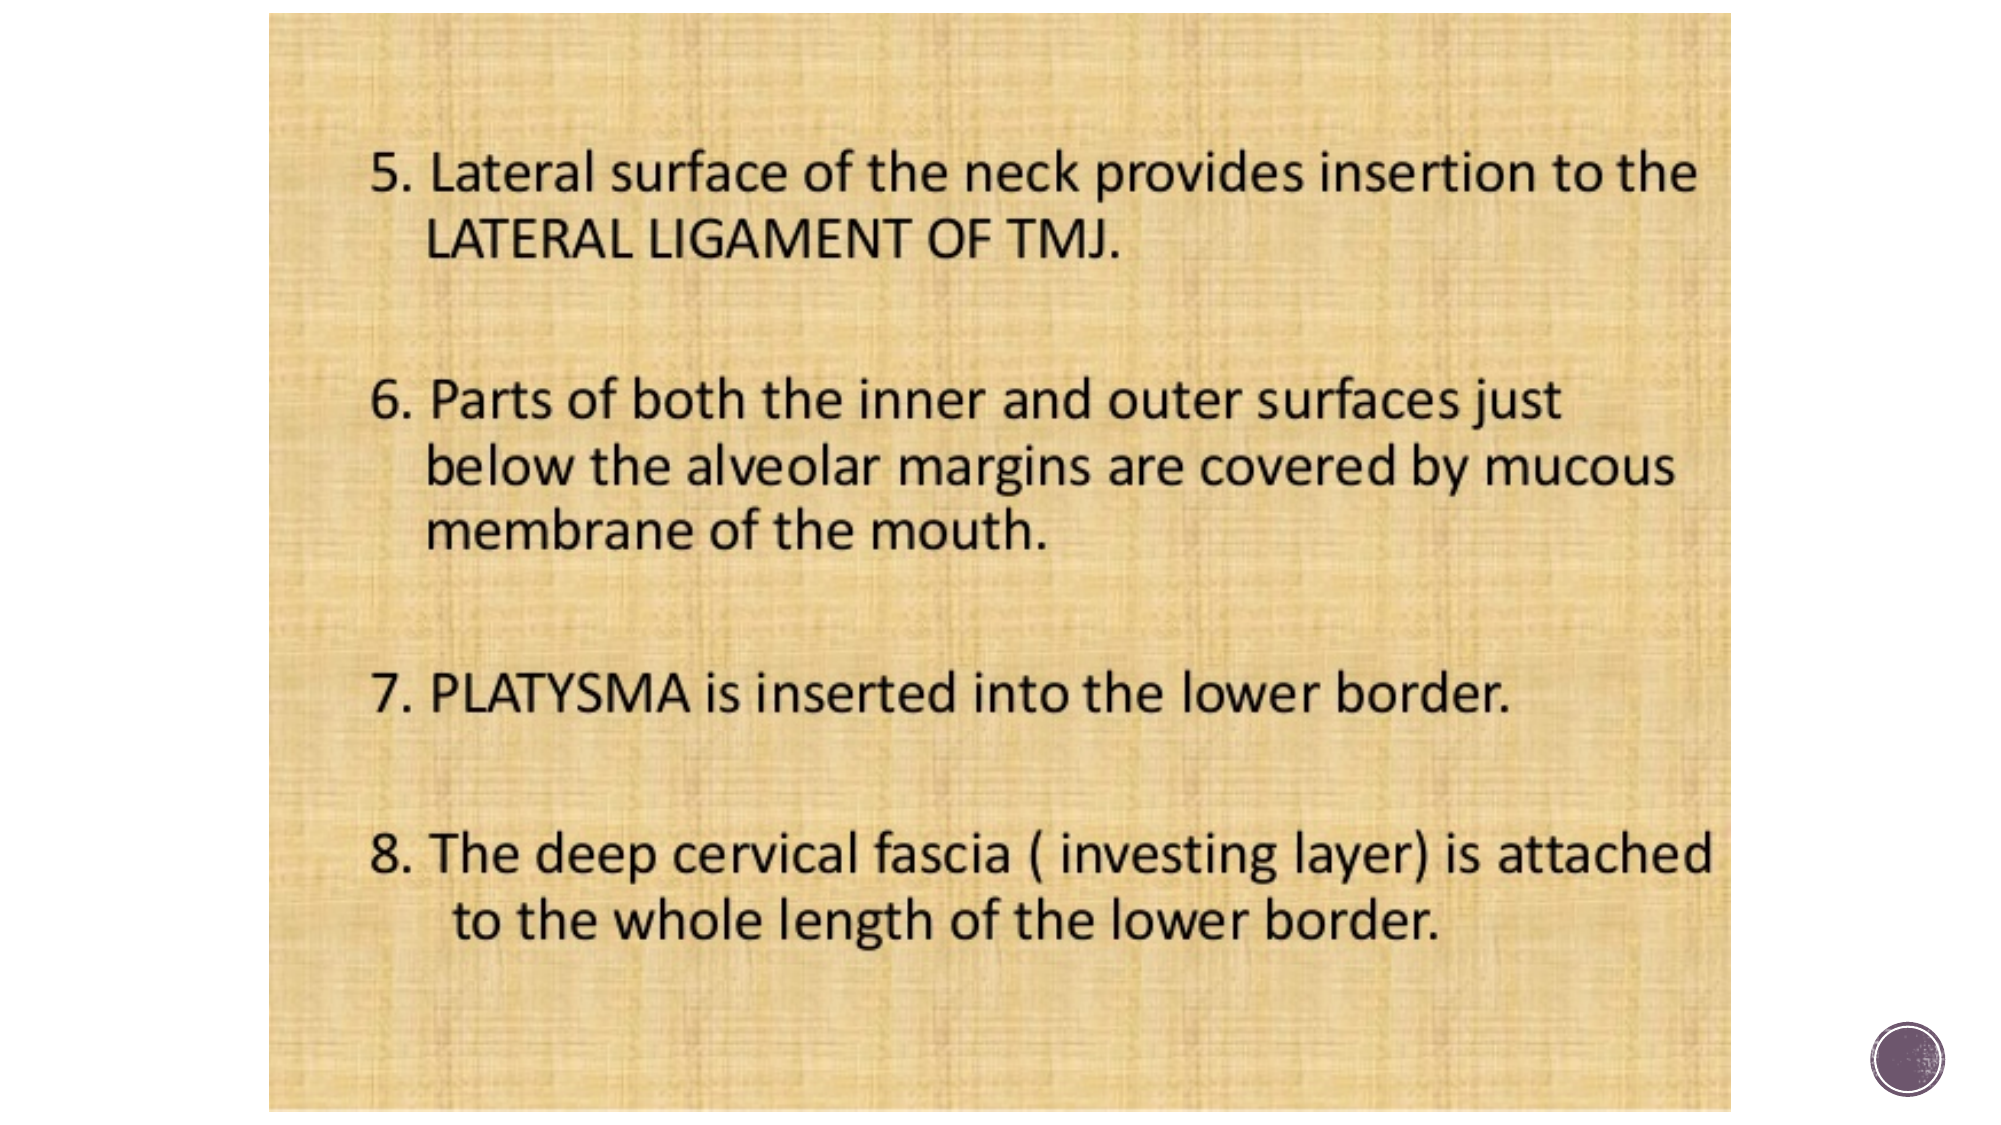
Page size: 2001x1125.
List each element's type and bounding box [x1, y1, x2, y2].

list [271, 16, 1730, 1110]
